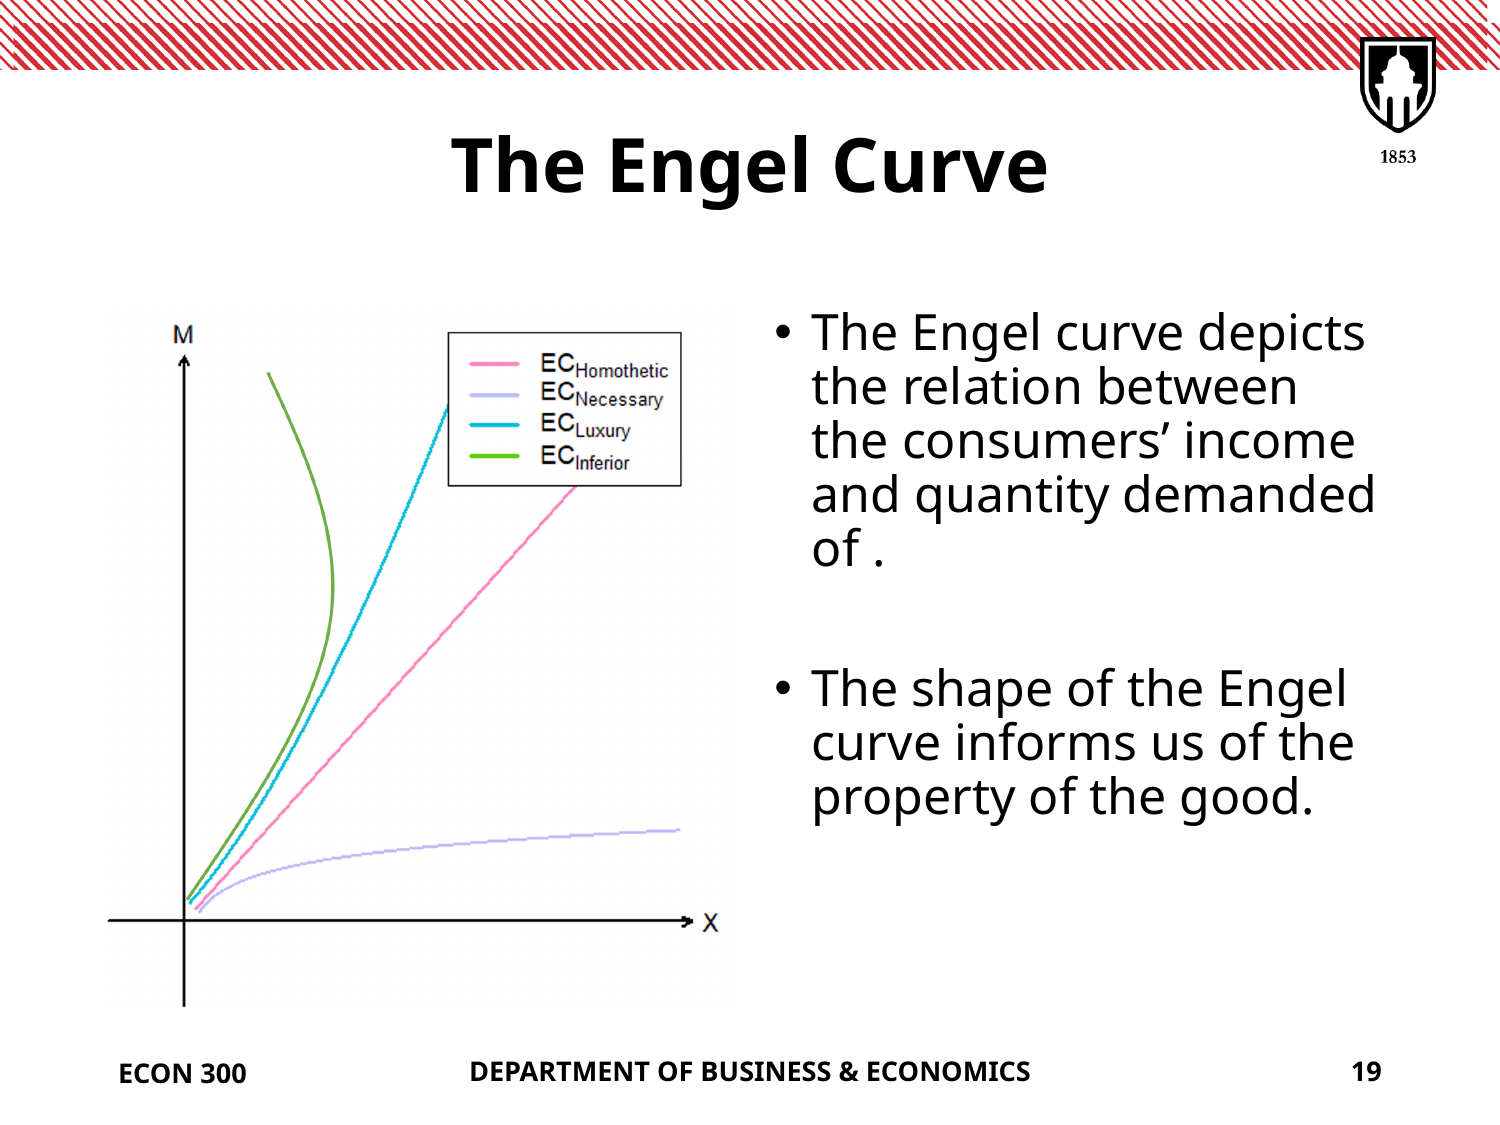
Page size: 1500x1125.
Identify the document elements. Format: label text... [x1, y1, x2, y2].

slide_number 19 [1059, 1042, 1397, 1103]
picture [103, 302, 741, 1011]
picture [0, 0, 1500, 163]
slide_number ECON 300 [103, 1042, 277, 1103]
title The Engel Curve [103, 59, 1397, 278]
footer DEPARTMENT OF BUSINESS & ECONOMICS [277, 1042, 1059, 1103]
